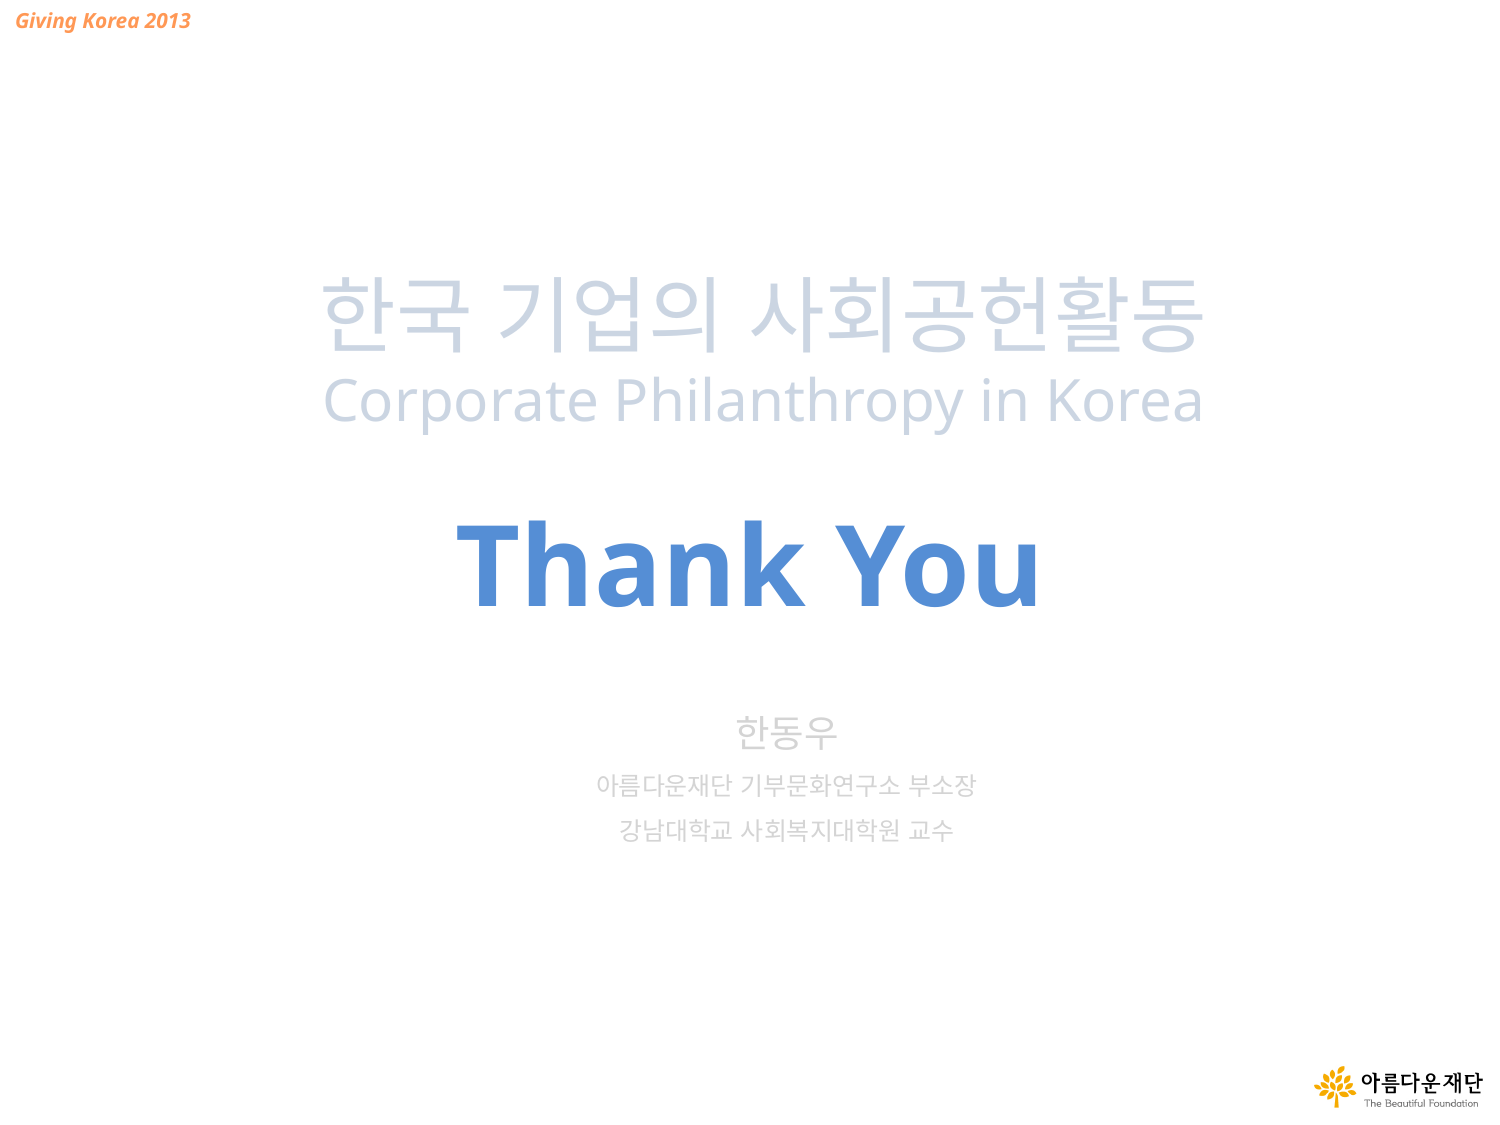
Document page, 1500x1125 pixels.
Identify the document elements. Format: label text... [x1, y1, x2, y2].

text_box Thank You [440, 486, 1060, 637]
text_box [0, 218, 1500, 895]
picture [1281, 1056, 1500, 1125]
text_box Giving Korea 2013 [0, 0, 219, 40]
